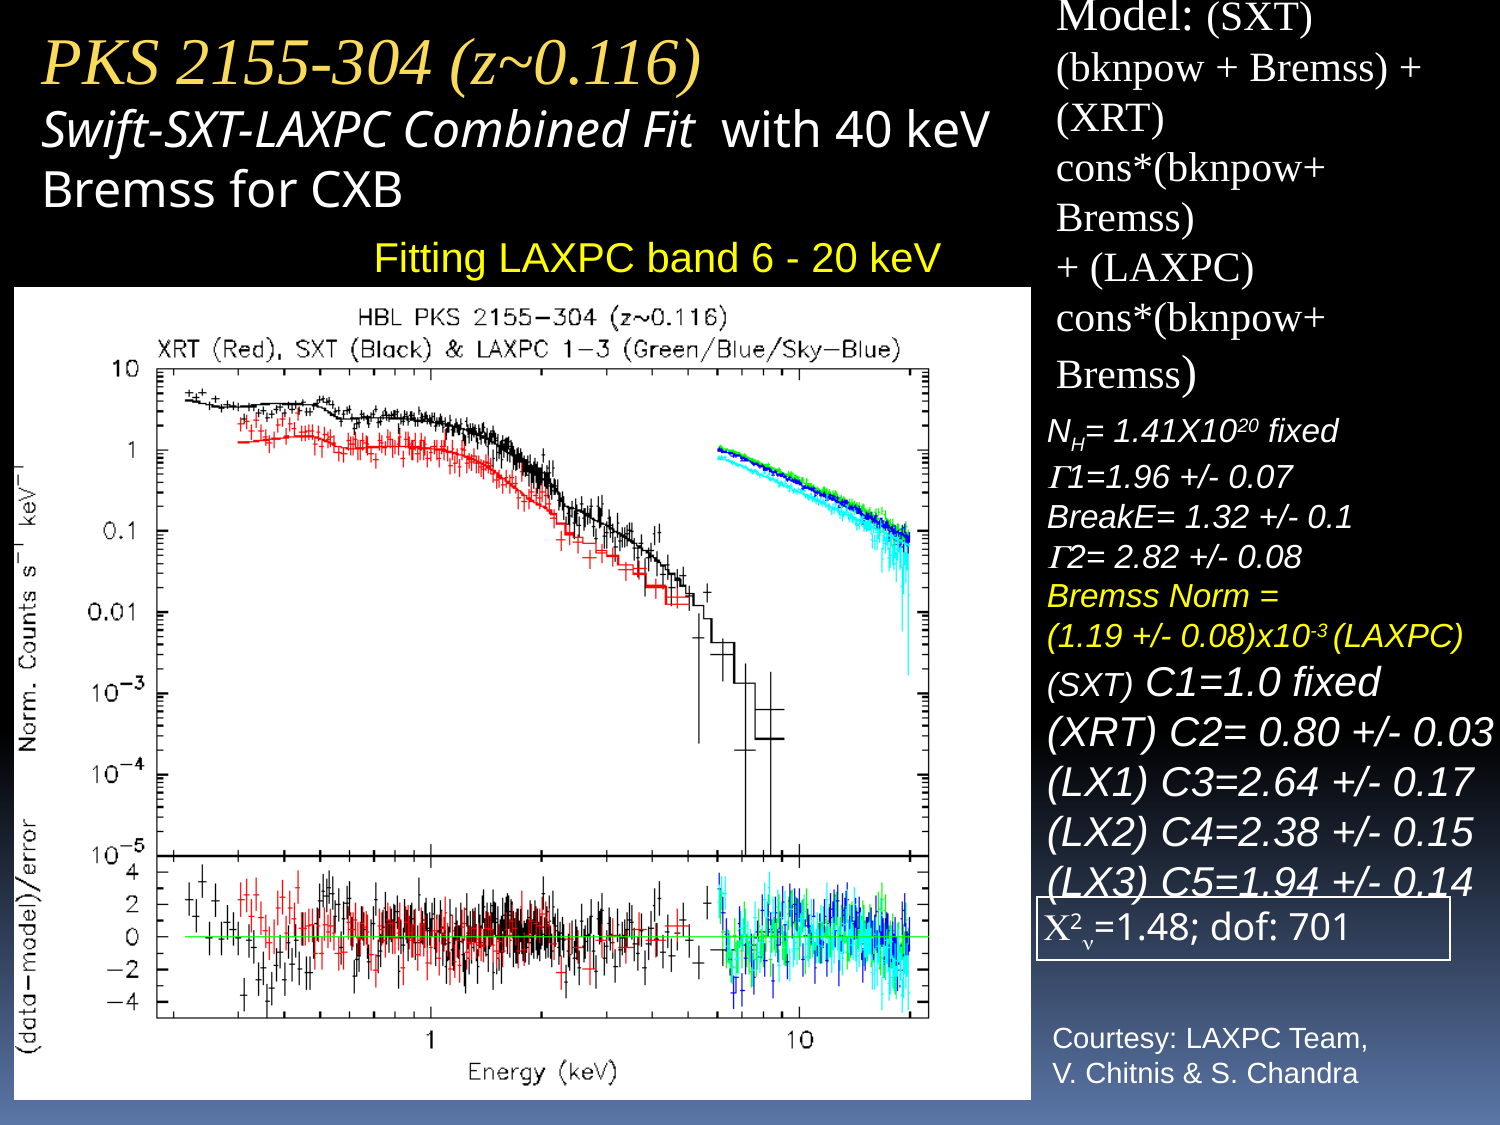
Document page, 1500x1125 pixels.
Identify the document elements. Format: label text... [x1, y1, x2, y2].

text_box NH= 1.41X1020 fixed G1=1.96 +/- 0.07 BreakE= 1.32 +/- 0.1 G2= 2.82 +/- 0.08 Bremss Norm = (1.19 +/- 0.08)x10-3 (LAXPC) (SXT) C1=1.0 fixed (XRT) C2= 0.80 +/- 0.03 (LX1) C3=2.64 +/- 0.17 (LX2) C4=2.38 +/- 0.15 (LX3) C5=1.94 +/- 0.14 [1040, 402, 1500, 962]
text_box Fitting LAXPC band 6 - 20 keV [367, 225, 948, 280]
text_box Courtesy: LAXPC Team, V. Chitnis & S. Chandra [1040, 1012, 1450, 1098]
text_box Model: (SXT) (bknpow + Bremss) +(XRT) cons*(bknpow+ Bremss) + (LAXPC) cons*(bknpow+ Bremss) [1050, 0, 1450, 402]
subtitle PKS 2155-304 (z~0.116) Swift-SXT-LAXPC Combined Fit with 40 keV Bremss for CXB [24, 24, 1038, 225]
picture [14, 286, 1031, 1101]
